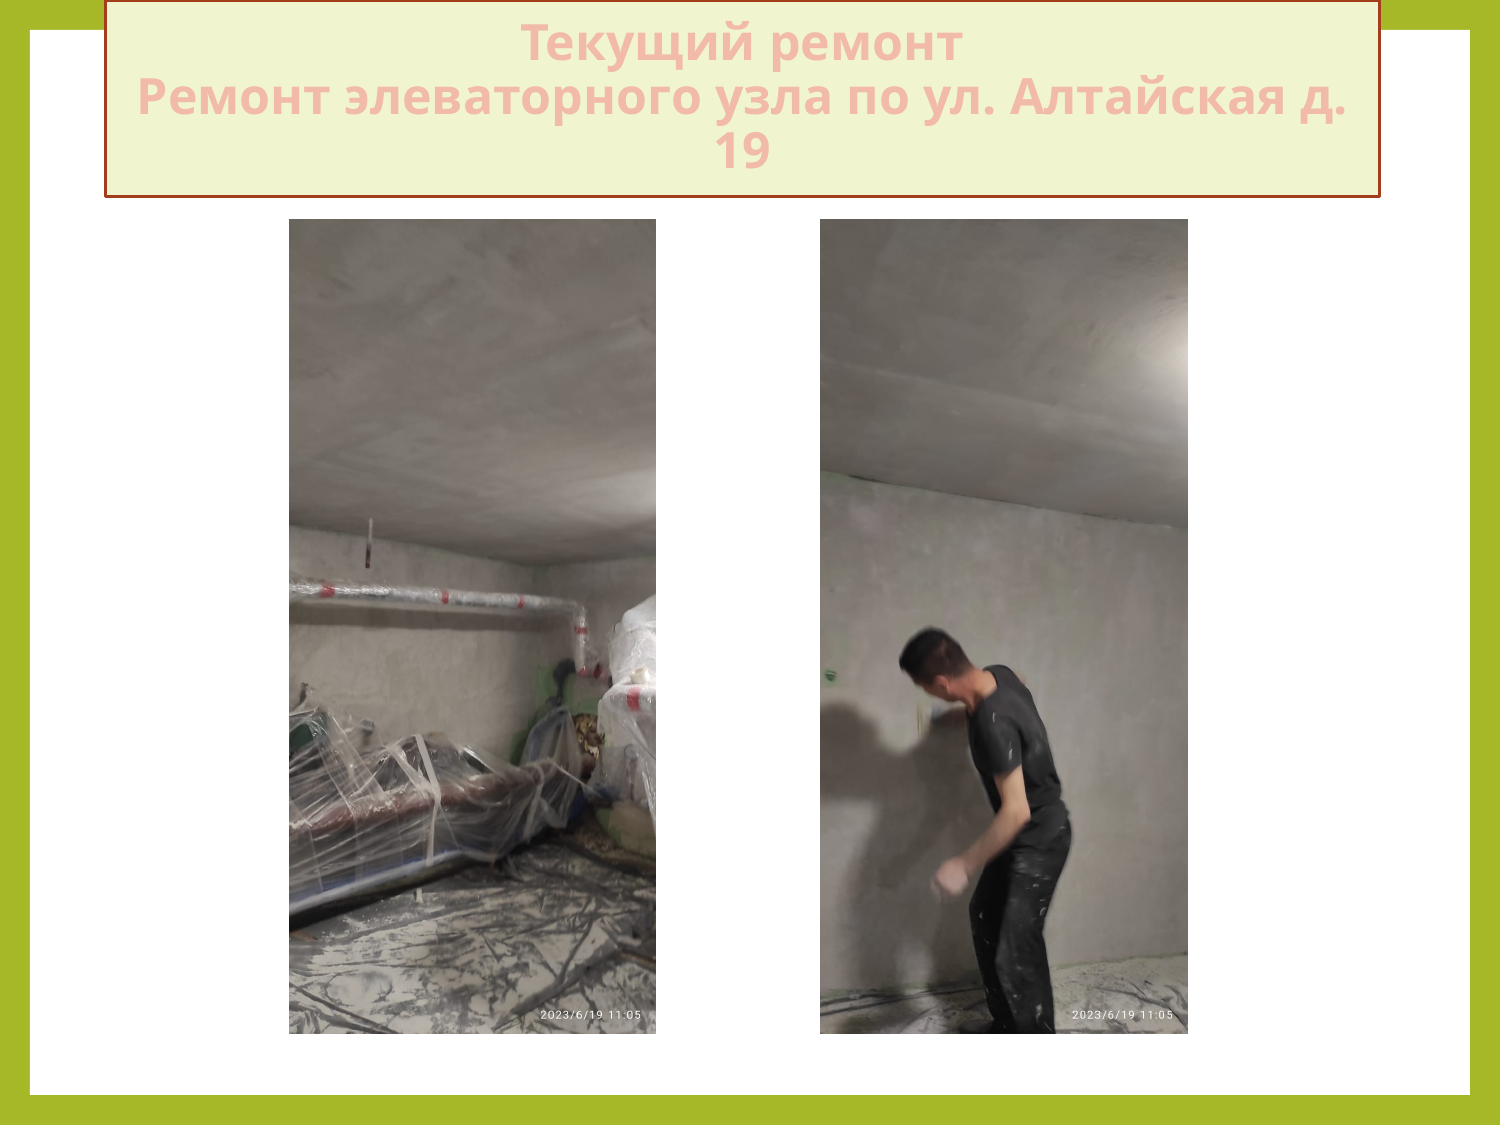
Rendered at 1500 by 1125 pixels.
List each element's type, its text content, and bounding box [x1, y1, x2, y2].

picture [820, 219, 1188, 1034]
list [288, 219, 656, 1034]
title Текущий ремонт Ремонт элеваторного узла по ул. Алтайская д. 19 [104, 0, 1381, 198]
